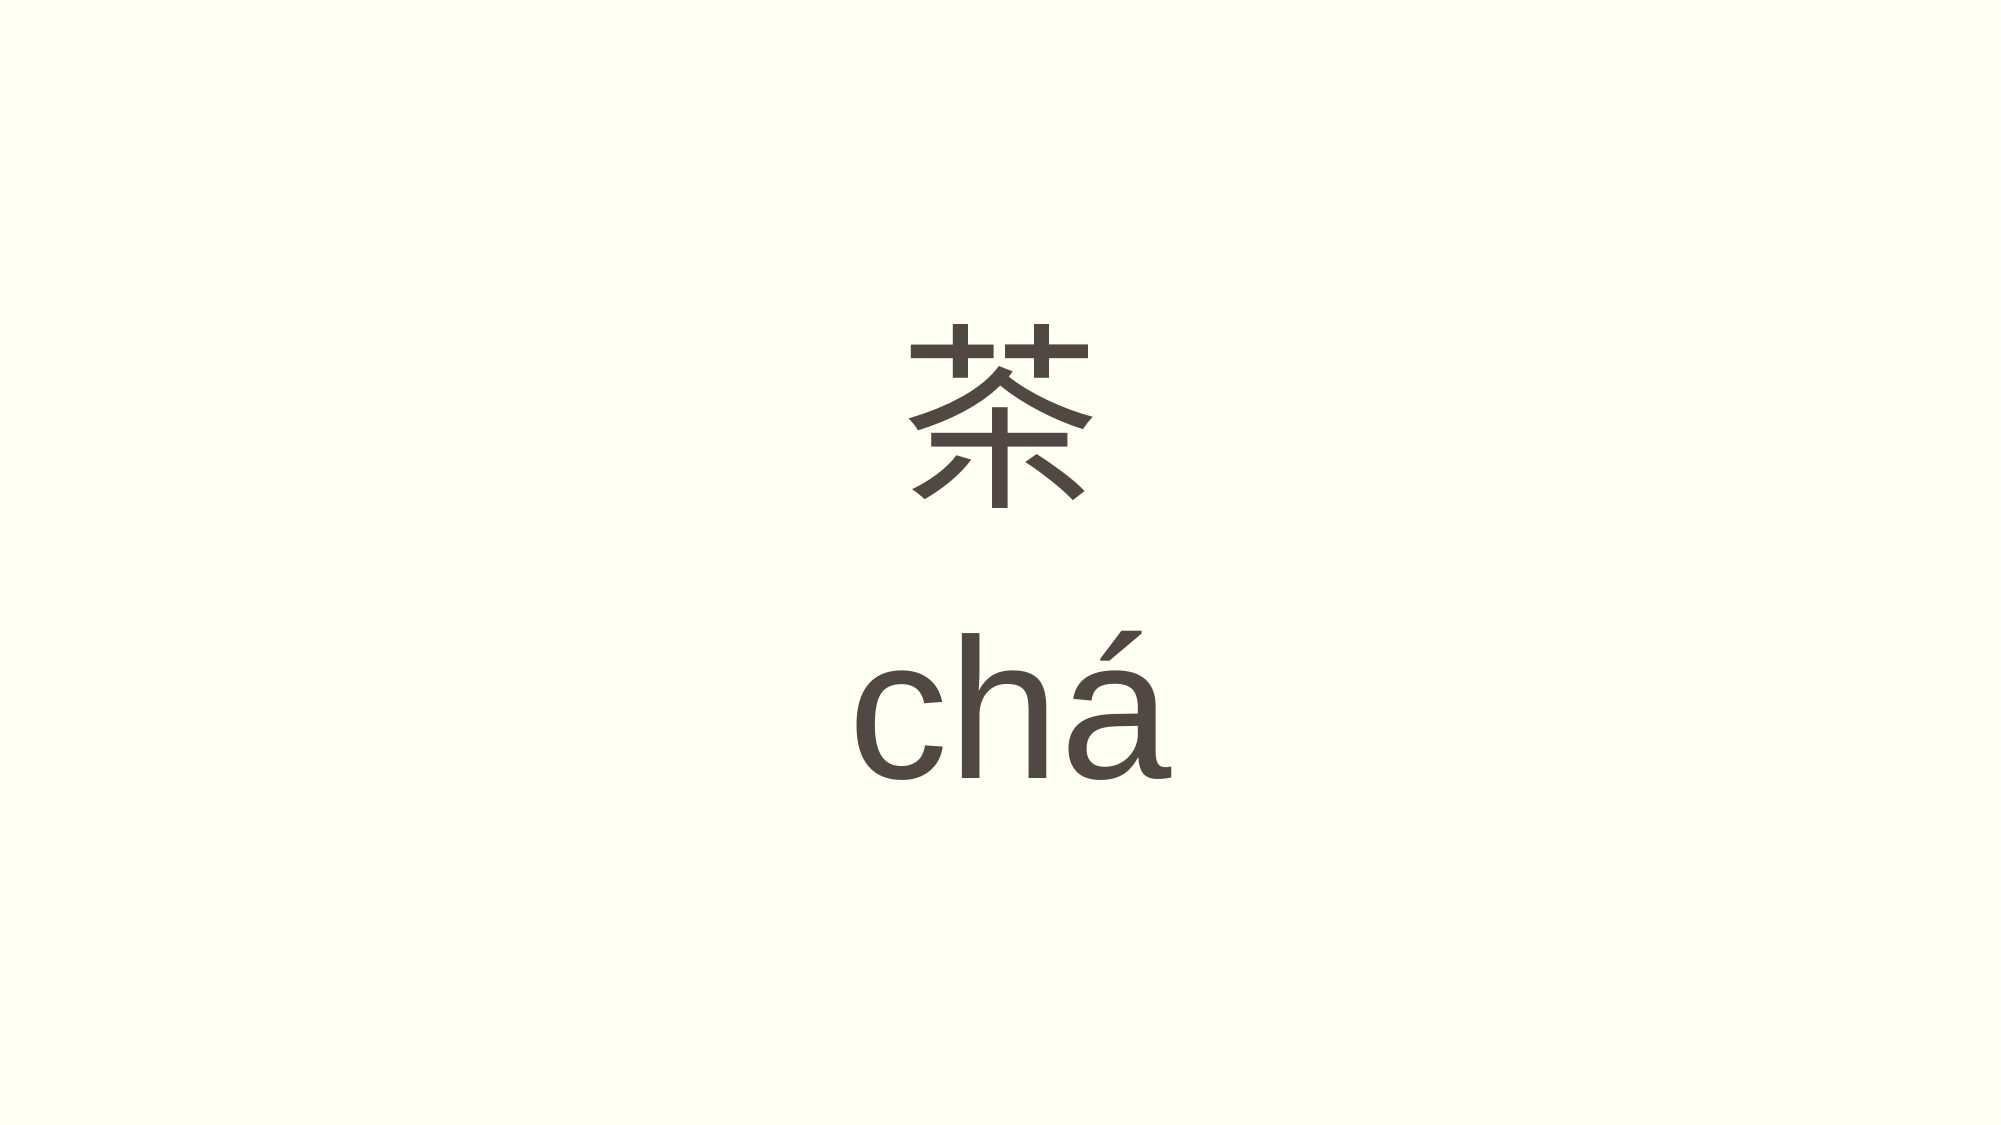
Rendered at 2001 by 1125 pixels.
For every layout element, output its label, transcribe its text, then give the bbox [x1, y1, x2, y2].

text_box chá [834, 570, 1835, 826]
text_box 茶 [613, 285, 1386, 541]
